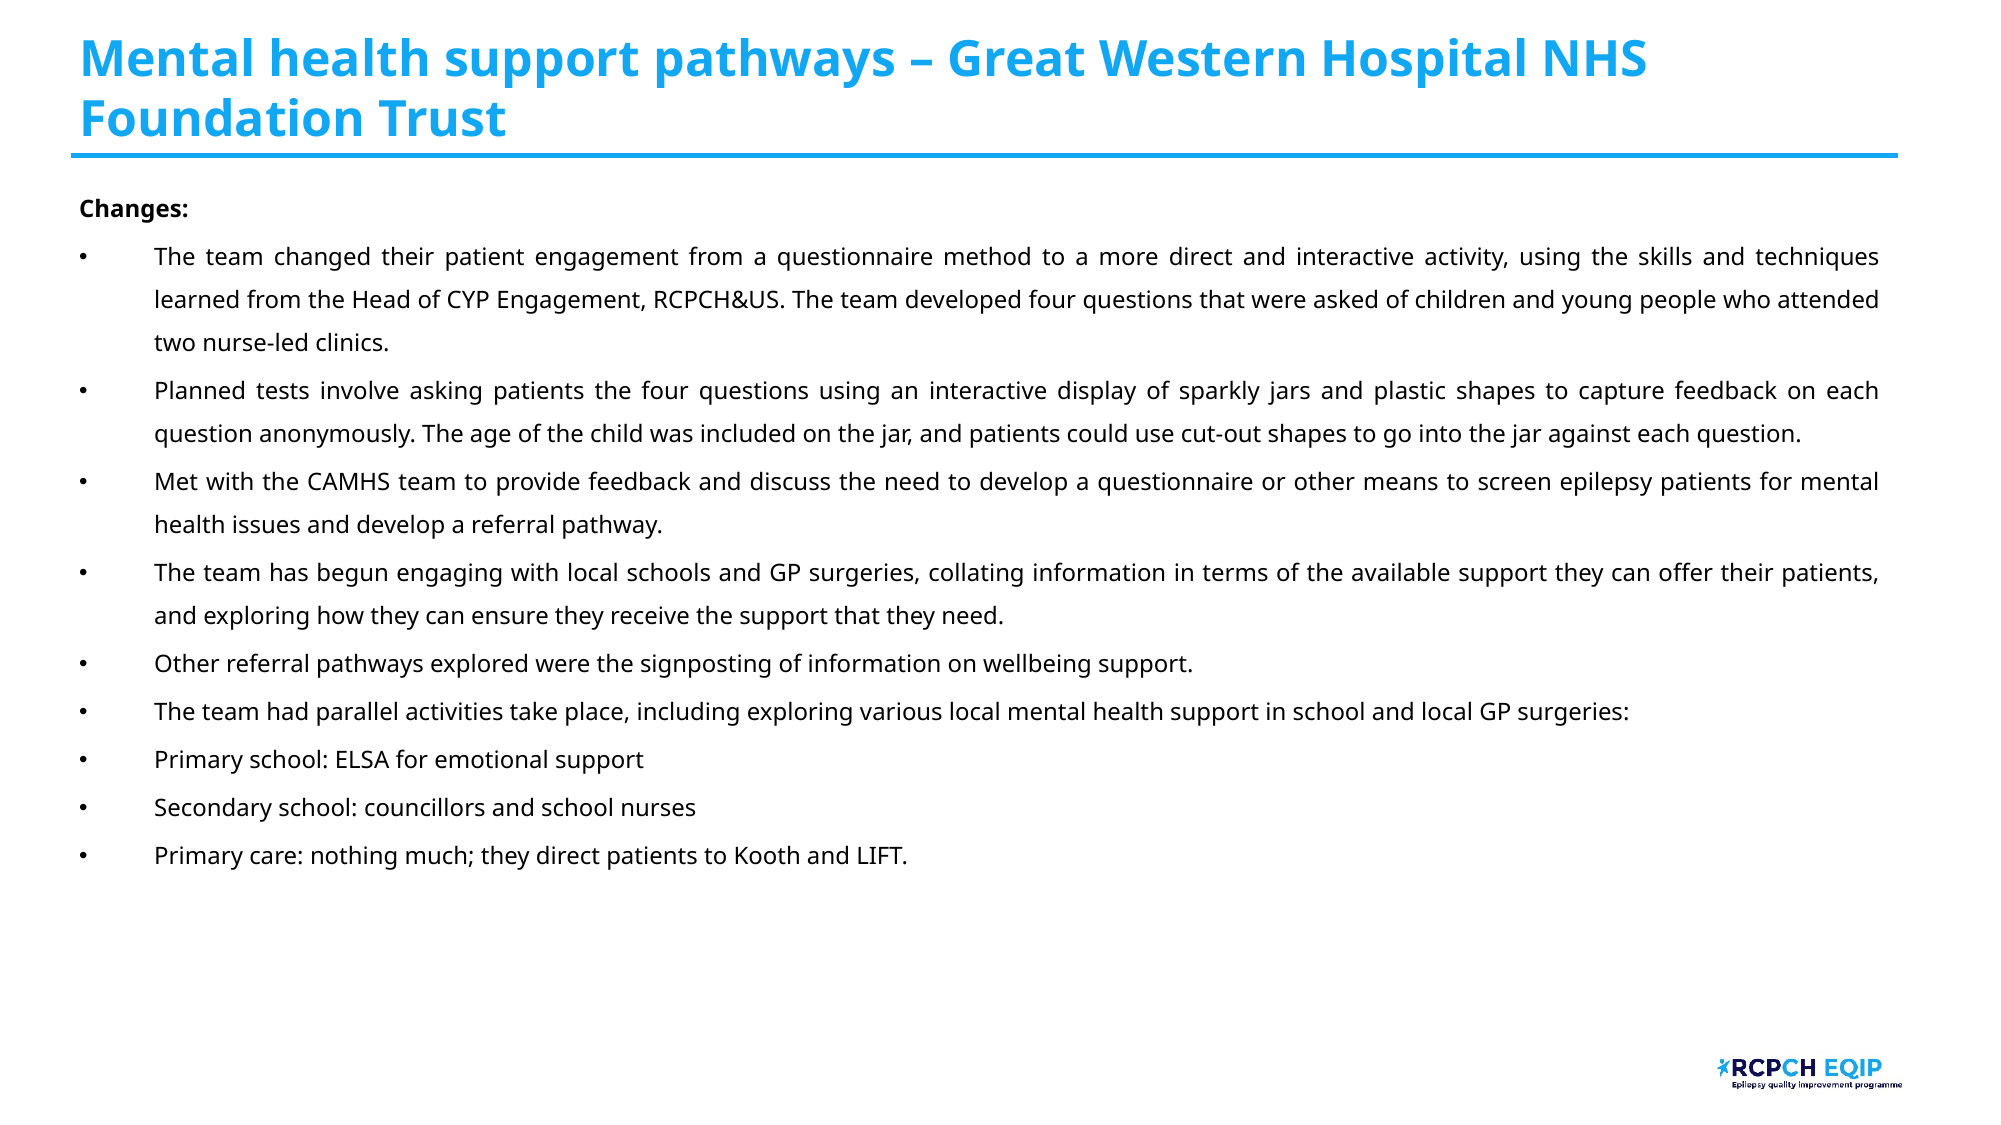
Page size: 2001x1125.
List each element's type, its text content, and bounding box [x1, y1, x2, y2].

title Mental health support pathways – Great Western Hospital NHS Foundation Trust​ [64, 34, 1865, 139]
picture [1706, 1050, 1945, 1095]
list Changes: The team changed their patient engagement from a questionnaire method to a more direct and interactive activity, using the skills and techniques learned from the Head of CYP Engagement, RCPCH&US. The team developed four questions that were asked of children and young people who attended two nurse-led clinics. Planned tests involve asking patients the four questions using an interactive display of sparkly jars and plastic shapes to capture feedback on each question anonymously. The age of the child was included on the jar, and patients could use cut-out shapes to go into the jar against each question. Met with the CAMHS team to provide feedback and discuss the need to develop a questionnaire or other means to screen epilepsy patients for mental health issues and develop a referral pathway. The team has begun engaging with local schools and GP surgeries, collating information in terms of the available support they can offer their patients, and exploring how they can ensure they receive the support that they need. Other referral pathways explored were the signposting of information on wellbeing support. The team had parallel activities take place, including exploring various local mental health support in school and local GP surgeries: Primary school: ELSA for emotional support Secondary school: councillors and school nurses Primary care: nothing much; they direct patients to Kooth and LIFT. [64, 172, 1896, 1091]
